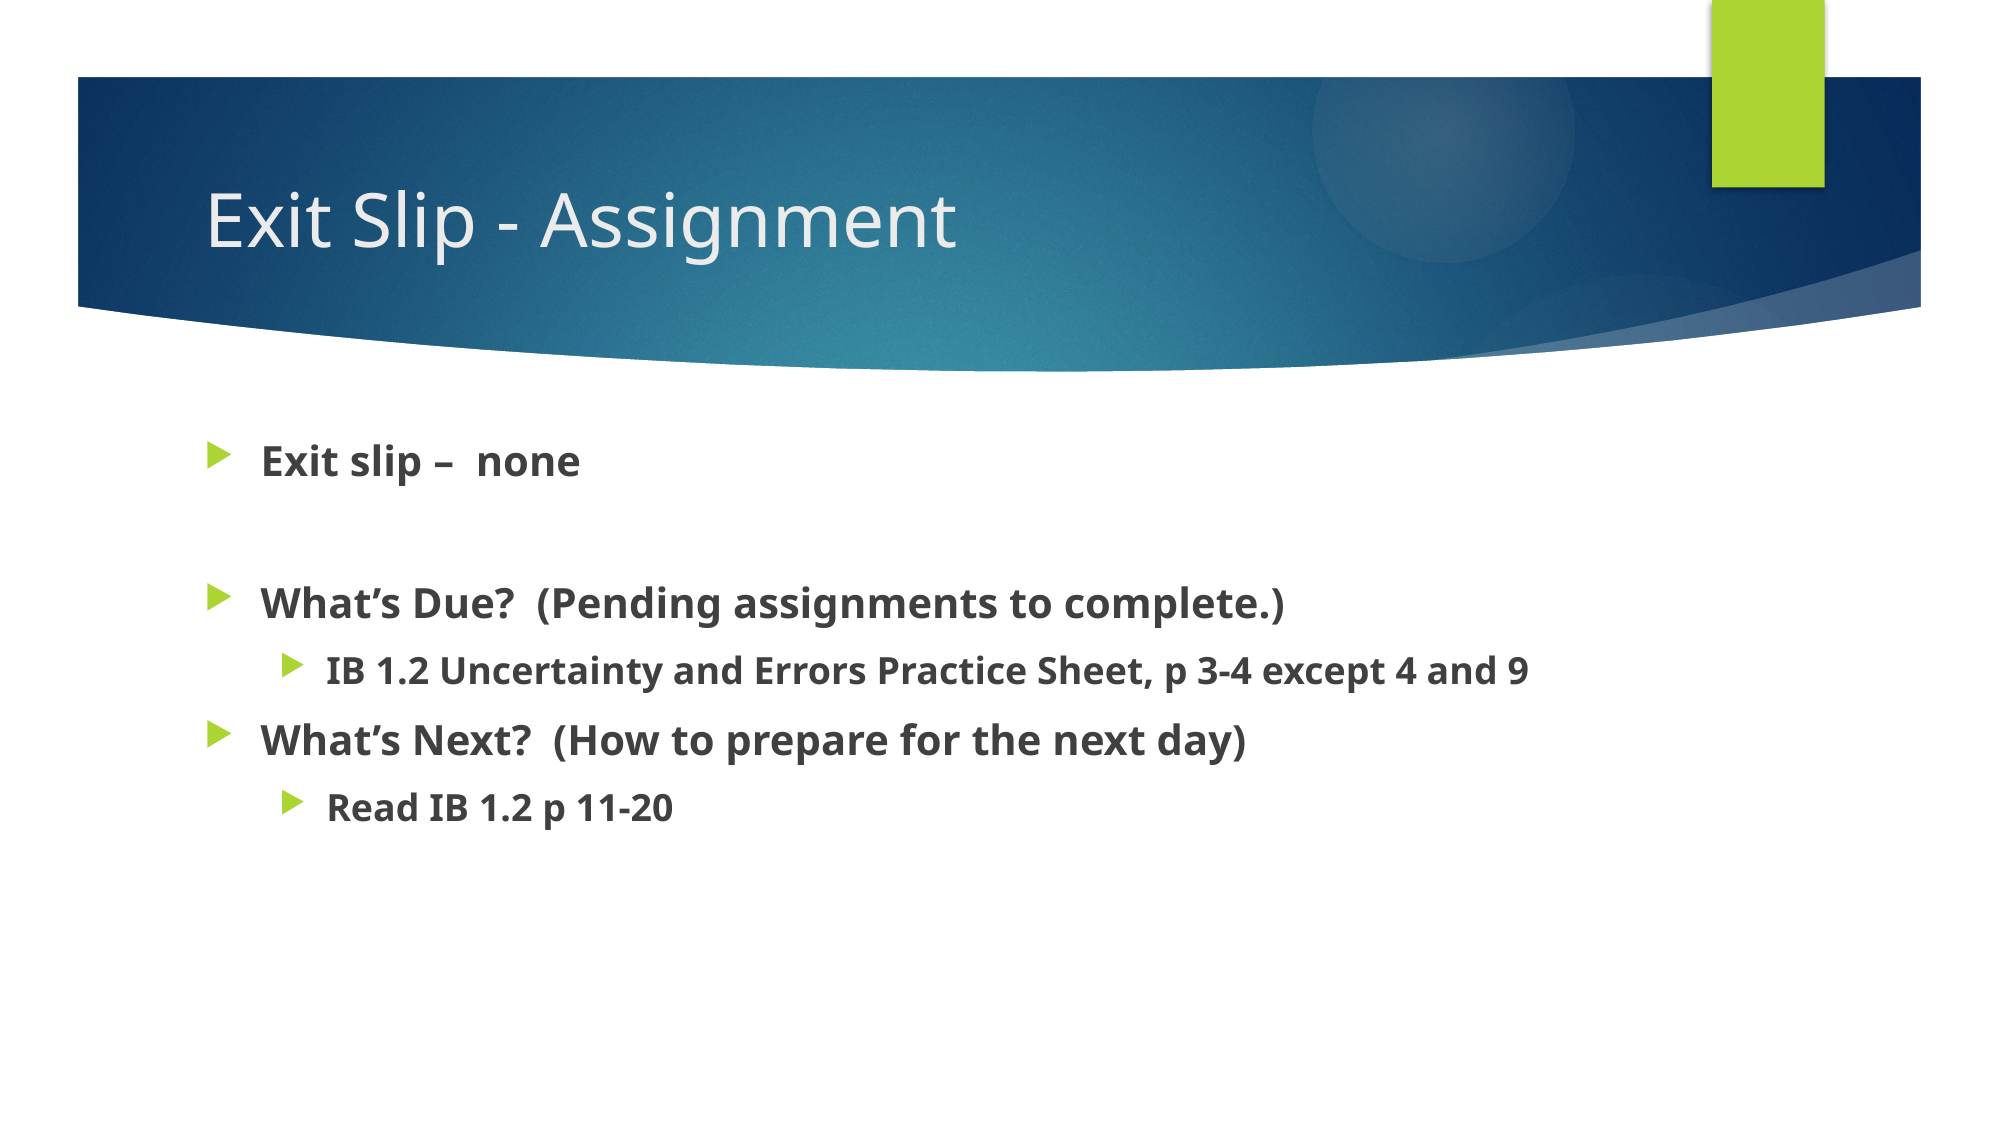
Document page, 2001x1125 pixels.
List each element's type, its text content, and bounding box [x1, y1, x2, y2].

list Exit slip – none What’s Due? (Pending assignments to complete.) IB 1.2 Uncertainty and Errors Practice Sheet, p 3-4 except 4 and 9 What’s Next? (How to prepare for the next day) Read IB 1.2 p 11-20 [189, 427, 1712, 988]
title Exit Slip - Assignment [189, 159, 1627, 276]
